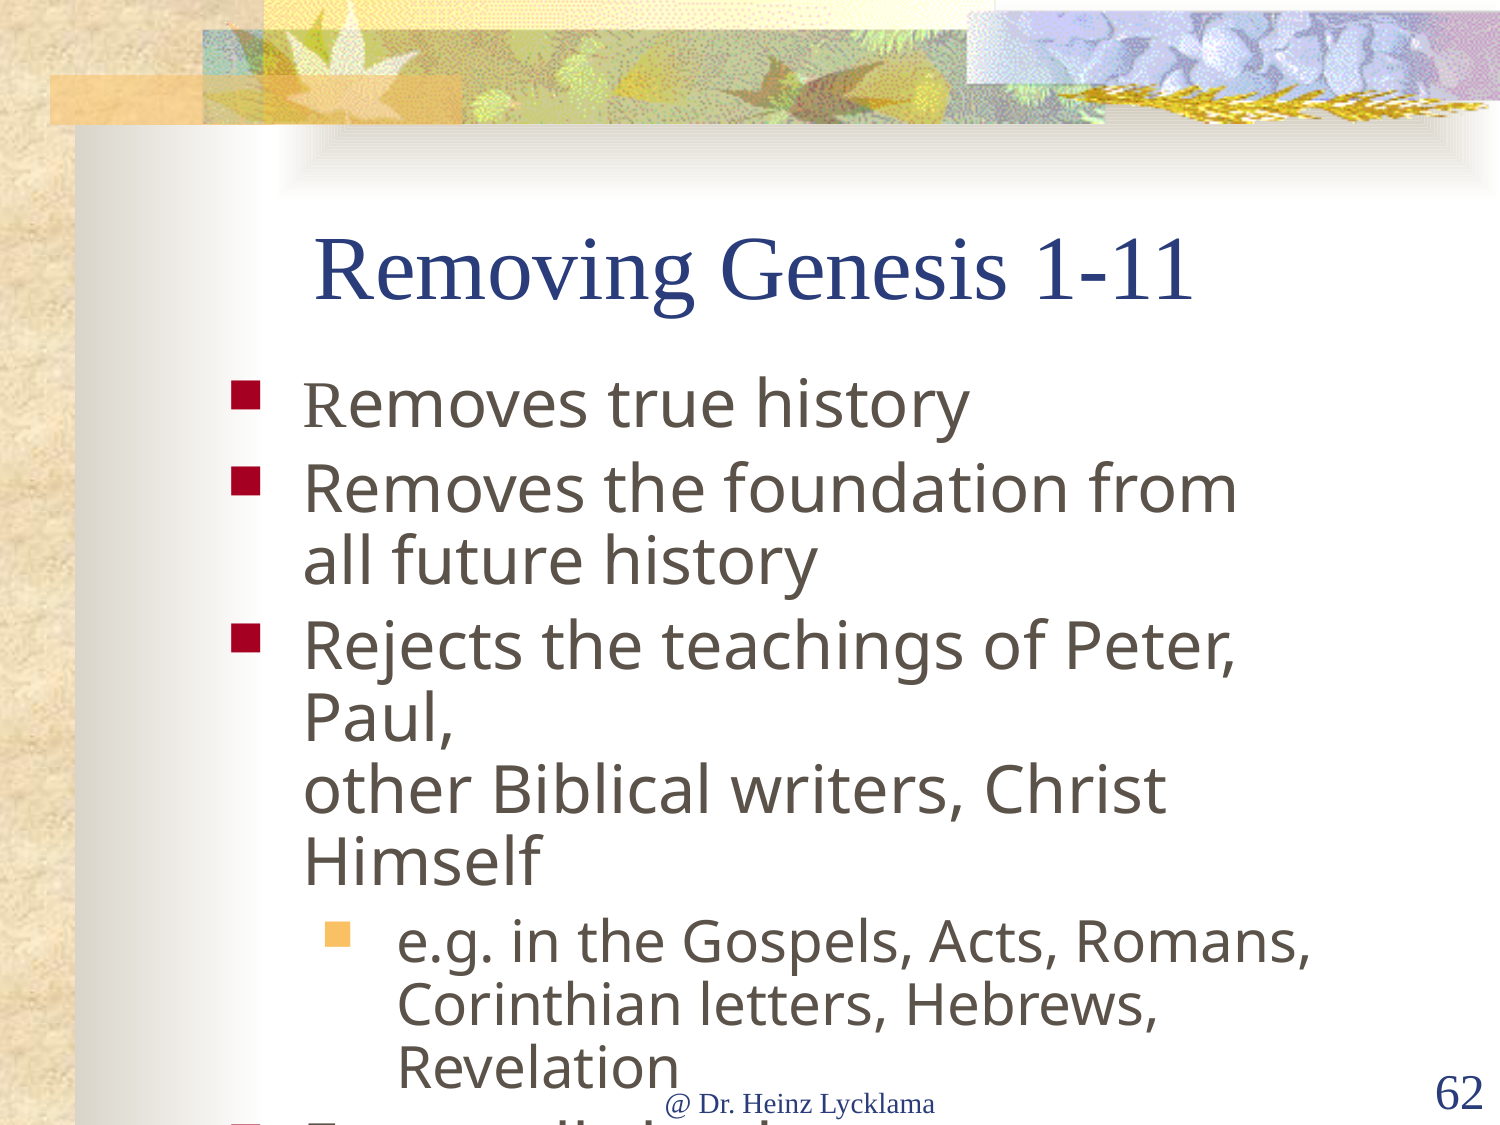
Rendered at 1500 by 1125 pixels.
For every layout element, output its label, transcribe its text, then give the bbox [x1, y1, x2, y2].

title Removing Genesis 1-11 [237, 200, 1275, 325]
footer @ Dr. Heinz Lycklama [562, 1052, 1038, 1125]
slide_number 62 [1350, 1052, 1500, 1125]
list Removes true history Removes the foundation from all future history Rejects the teachings of Peter, Paul, other Biblical writers, Christ Himself e.g. in the Gospels, Acts, Romans, Corinthian letters, Hebrews, Revelation Eventually leads to apostasy [212, 362, 1350, 1022]
picture [0, 0, 1500, 1125]
